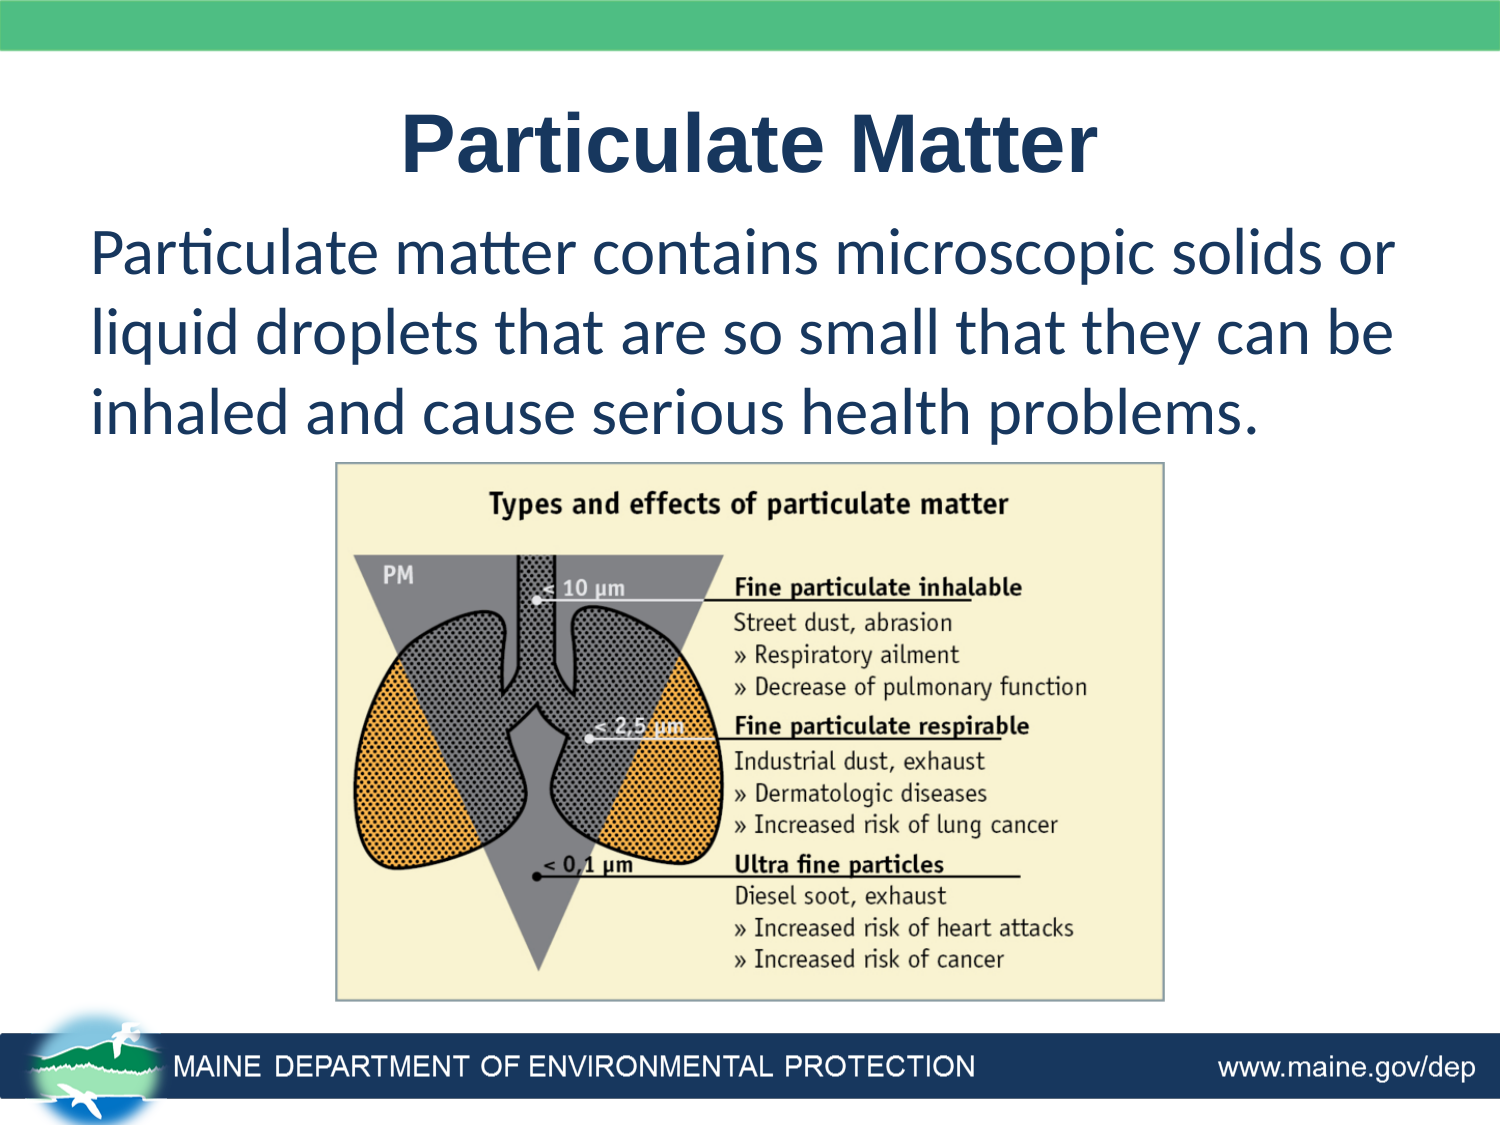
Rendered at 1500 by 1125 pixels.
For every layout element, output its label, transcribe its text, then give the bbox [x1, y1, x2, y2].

picture [0, 0, 1500, 53]
list Particulate matter contains microscopic solids or liquid droplets that are so small that they can be inhaled and cause serious health problems. [75, 200, 1425, 943]
title Particulate Matter [75, 45, 1425, 200]
picture [0, 462, 1500, 1125]
